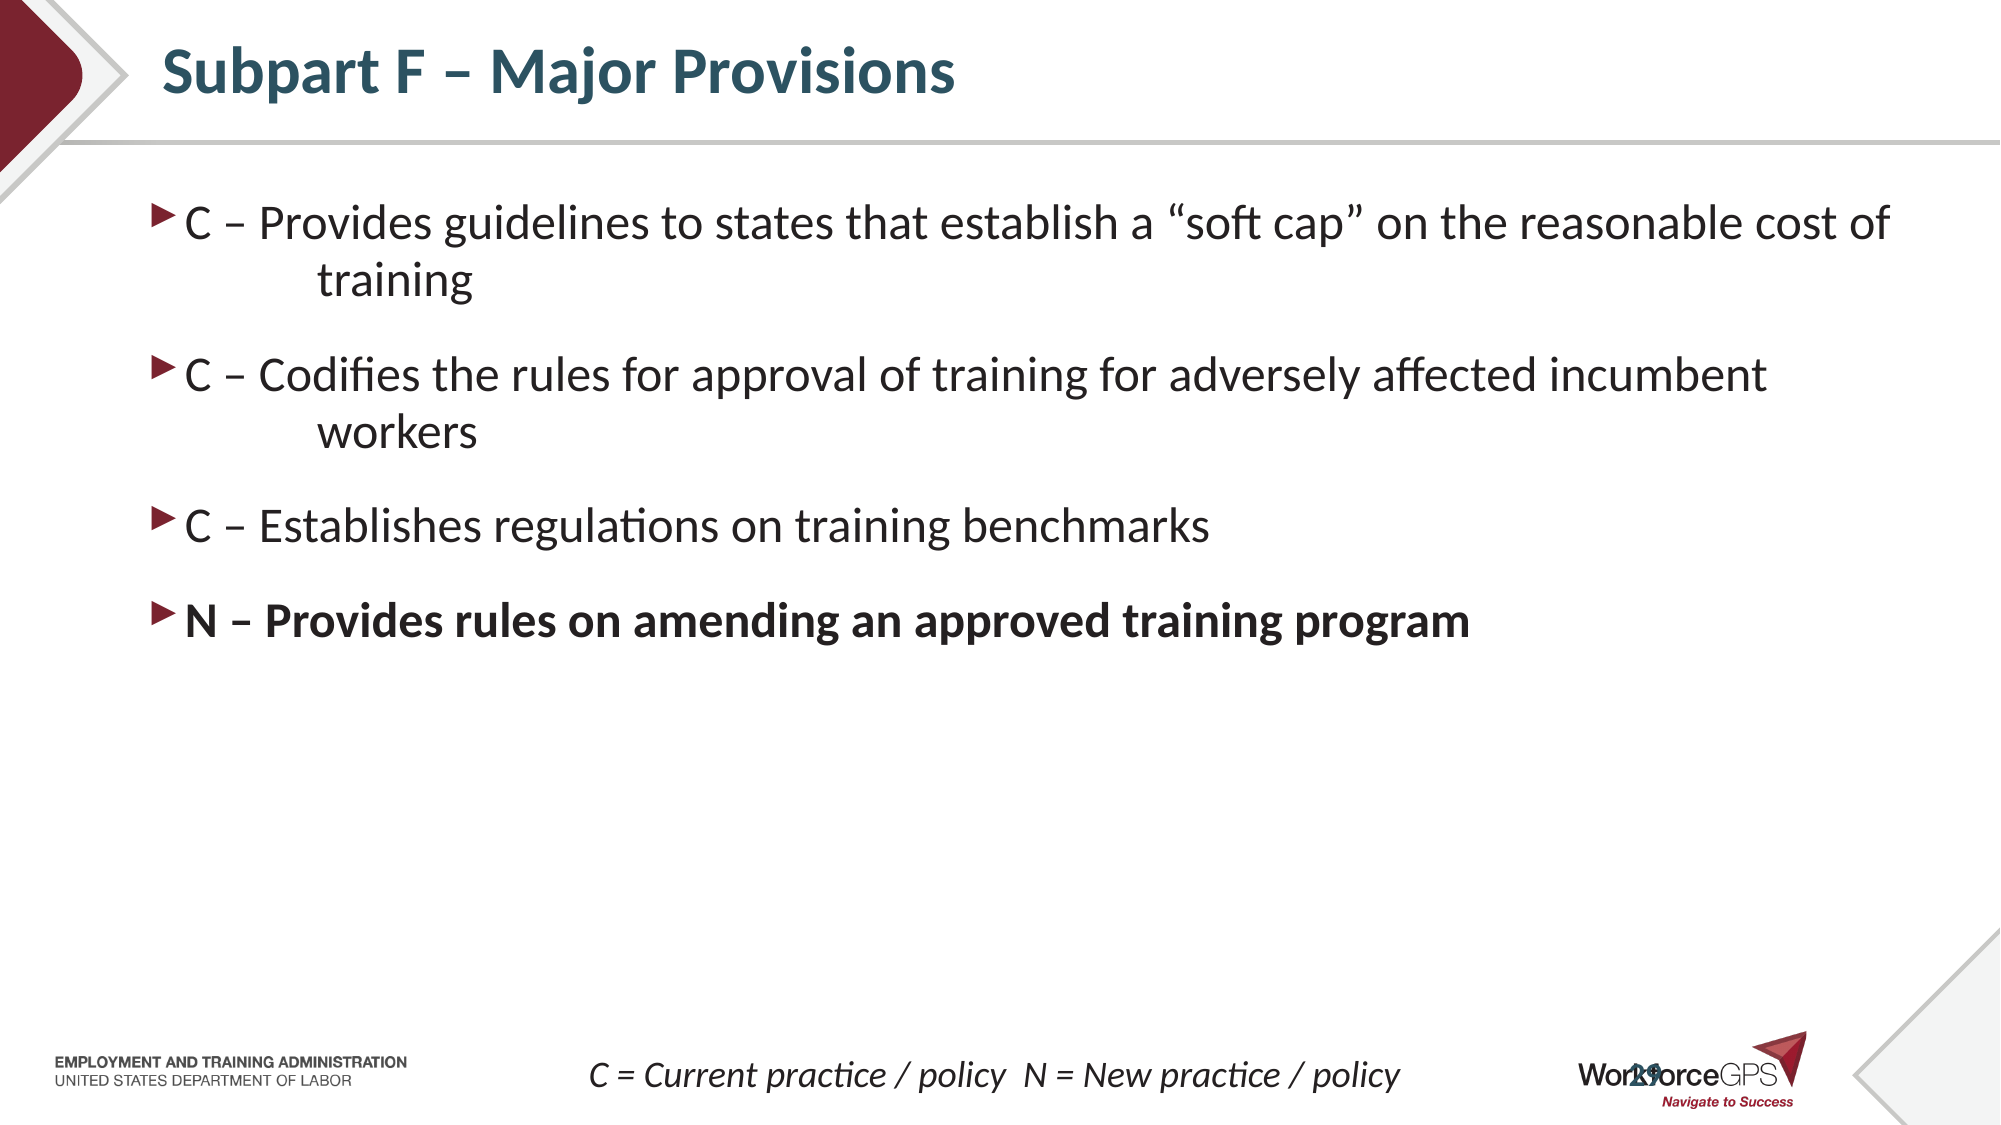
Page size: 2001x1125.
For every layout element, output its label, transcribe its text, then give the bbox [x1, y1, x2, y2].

text_box C = Current practice / policy N = New practice / policy [573, 1042, 1478, 1103]
slide_number 43 [47, 1049, 420, 1095]
slide_number 29 [1540, 1042, 1750, 1103]
title Subpart F – Major Provisions [132, 7, 1950, 137]
list C – Provides guidelines to states that establish a “soft cap” on the reasonable cost of training C – Codifies the rules for approval of training for adversely affected incumbent workers C – Establishes regulations on training benchmarks N – Provides rules on amending an approved training program [132, 186, 1950, 1014]
